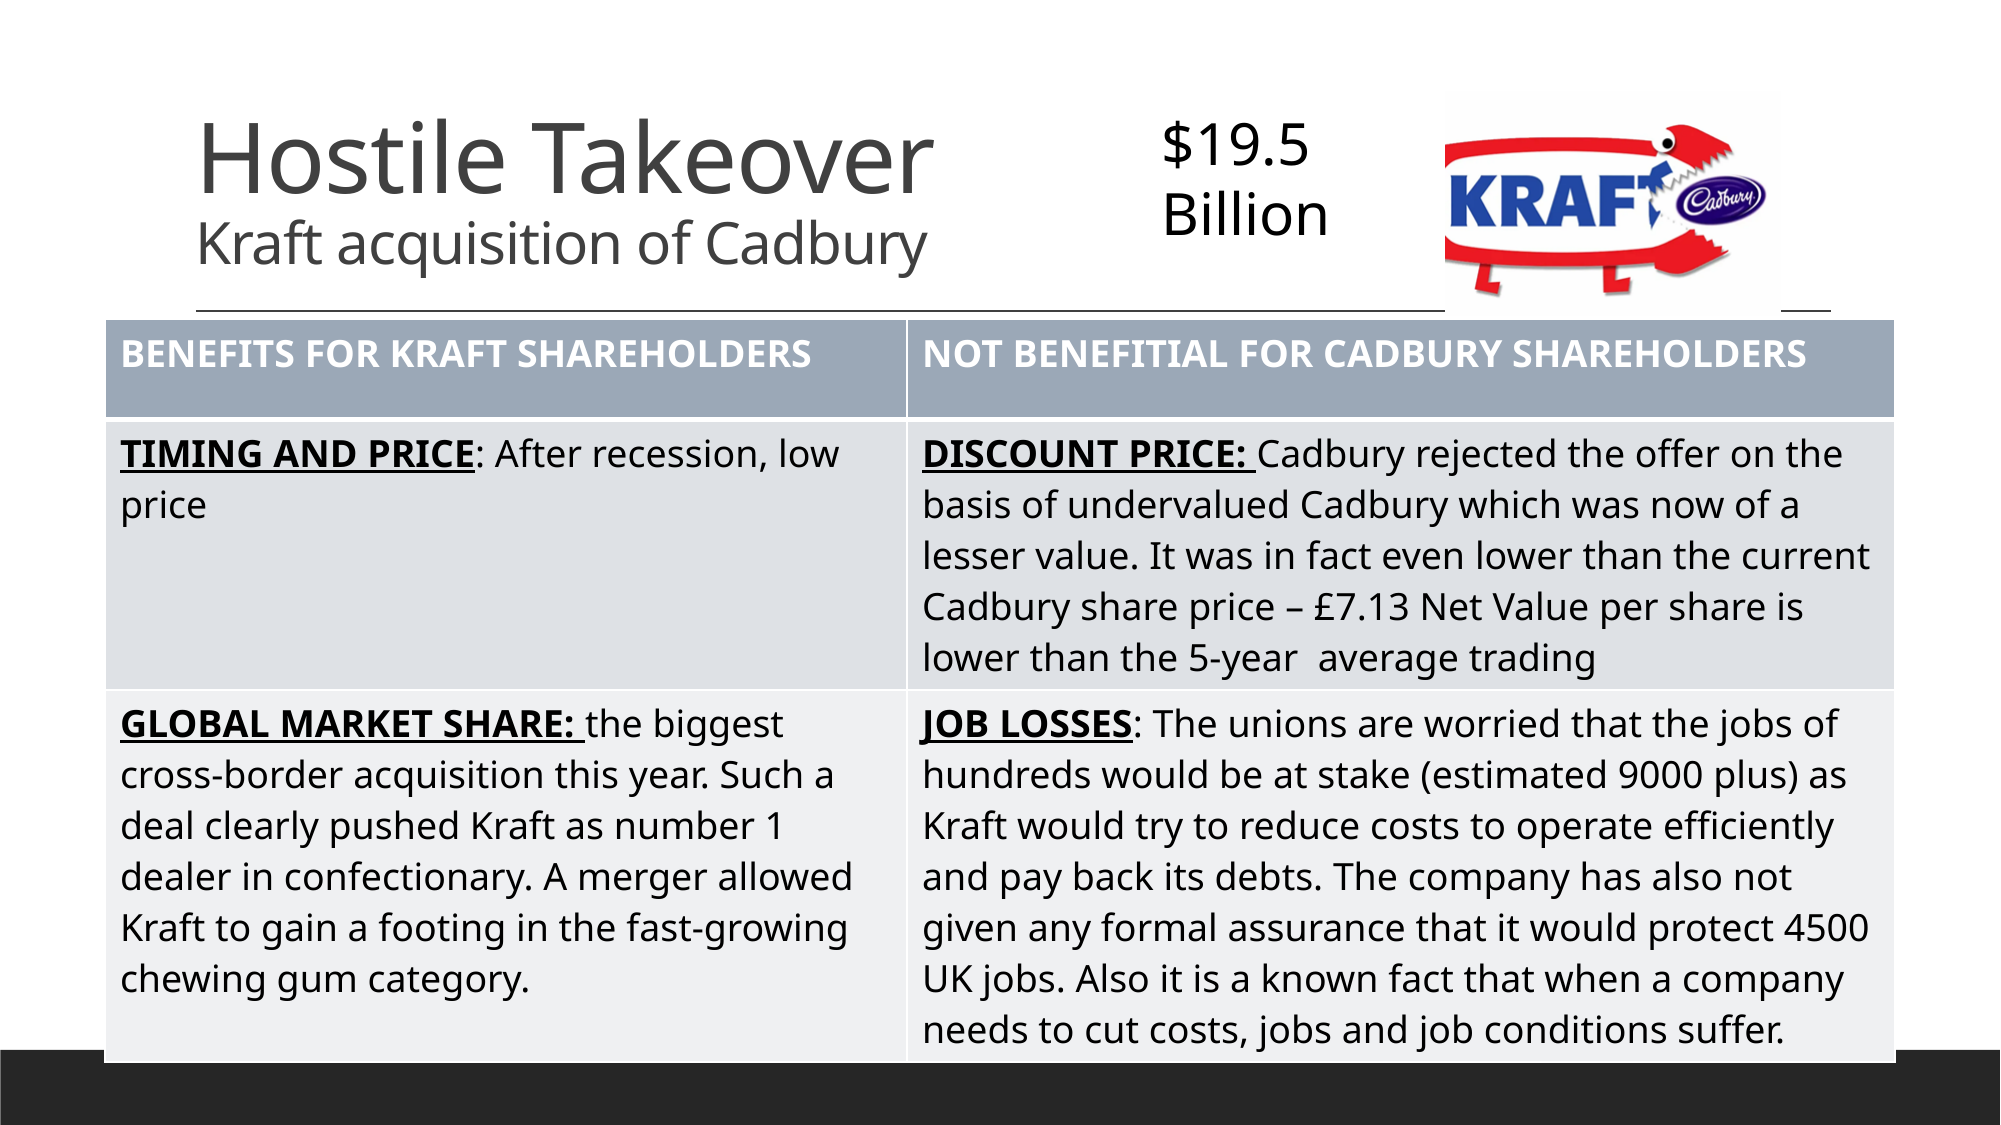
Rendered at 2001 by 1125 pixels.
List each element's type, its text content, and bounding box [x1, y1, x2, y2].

table_cell JOB LOSSES: The unions are worried that the jobs of hundreds would be at stake (estimated 9000 plus) as Kraft would try to reduce costs to operate efficiently and pay back its debts. The company has also not given any formal assurance that it would protect 4500 UK jobs. Also it is a known fact that when a company needs to cut costs, jobs and job conditions suffer. [908, 691, 1894, 1061]
picture [1444, 90, 1781, 316]
title Hostile Takeover Kraft acquisition of Cadbury [180, 47, 1830, 285]
table_cell TIMING AND PRICE: After recession, low price [106, 422, 906, 689]
table_cell GLOBAL MARKET SHARE: the biggest cross-border acquisition this year. Such a deal clearly pushed Kraft as number 1 dealer in confectionary. A merger allowed Kraft to gain a footing in the fast-growing chewing gum category. [106, 691, 906, 1061]
table_cell DISCOUNT PRICE: Cadbury rejected the offer on the basis of undervalued Cadbury which was now of a lesser value. It was in fact even lower than the current Cadbury share price – £7.13 Net Value per share is lower than the 5-year average trading [908, 422, 1894, 689]
table_header NOT BENEFITIAL FOR CADBURY SHAREHOLDERS [908, 320, 1894, 417]
text_box $19.5 Billion [1147, 100, 1396, 255]
table_header BENEFITS FOR KRAFT SHAREHOLDERS [106, 320, 906, 417]
